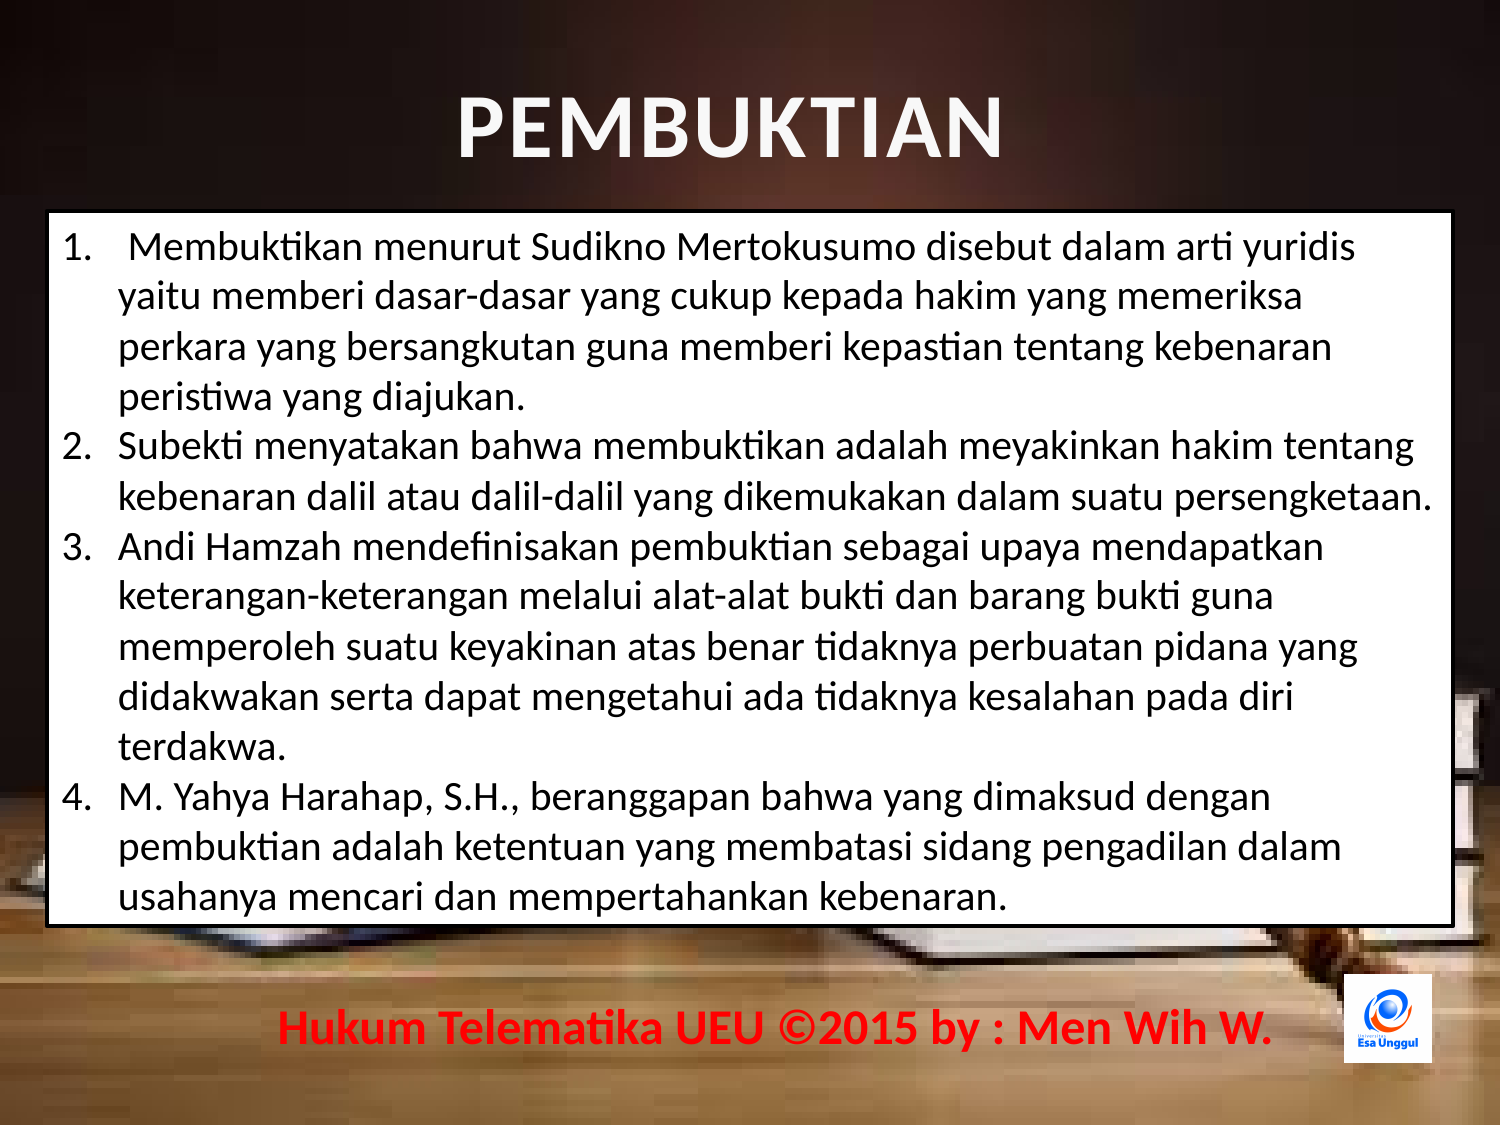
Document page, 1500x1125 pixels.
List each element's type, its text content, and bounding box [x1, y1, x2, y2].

text_box Hukum Telematika UEU ©2015 by : Men Wih W. [0, 961, 1470, 1087]
title PEMBUKTIAN [93, 0, 1369, 209]
text_box Membuktikan menurut Sudikno Mertokusumo disebut dalam arti yuridis yaitu memberi dasar-dasar yang cukup kepada hakim yang memeriksa perkara yang bersangkutan guna memberi kepastian tentang kebenaran peristiwa yang diajukan. Subekti menyatakan bahwa membuktikan adalah meyakinkan hakim tentang kebenaran dalil atau dalil-dalil yang dikemukakan dalam suatu persengketaan. Andi Hamzah mendefinisakan pembuktian sebagai upaya mendapatkan keterangan-keterangan melalui alat-alat bukti dan barang bukti guna memperoleh suatu keyakinan atas benar tidaknya perbuatan pidana yang didakwakan serta dapat mengetahui ada tidaknya kesalahan pada diri terdakwa. M. Yahya Harahap, S.H., beranggapan bahwa yang dimaksud dengan pembuktian adalah ketentuan yang membatasi sidang pengadilan dalam usahanya mencari dan mempertahankan kebenaran. [45, 209, 1455, 928]
picture [0, 0, 1500, 1125]
picture [1344, 973, 1433, 1063]
